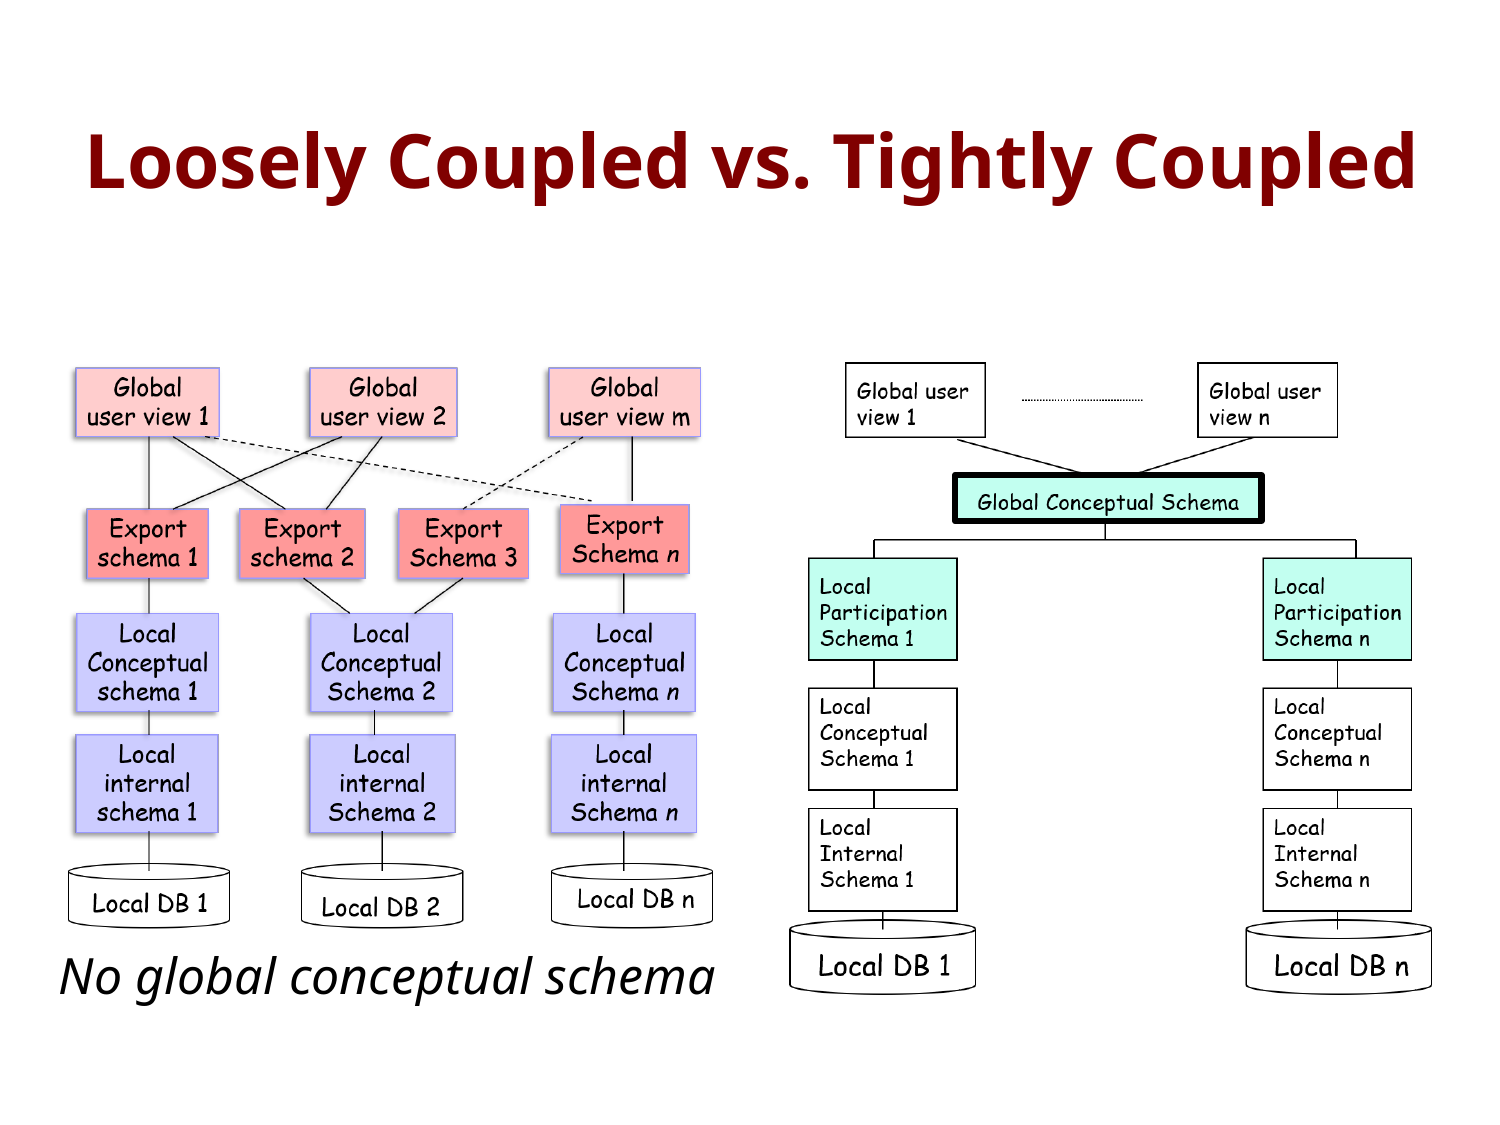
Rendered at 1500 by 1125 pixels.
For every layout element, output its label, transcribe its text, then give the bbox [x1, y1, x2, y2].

text_box No global conceptual schema [44, 937, 732, 1013]
picture [789, 362, 1433, 999]
title Loosely Coupled vs. Tightly Coupled [64, 62, 1440, 254]
picture [63, 362, 713, 936]
